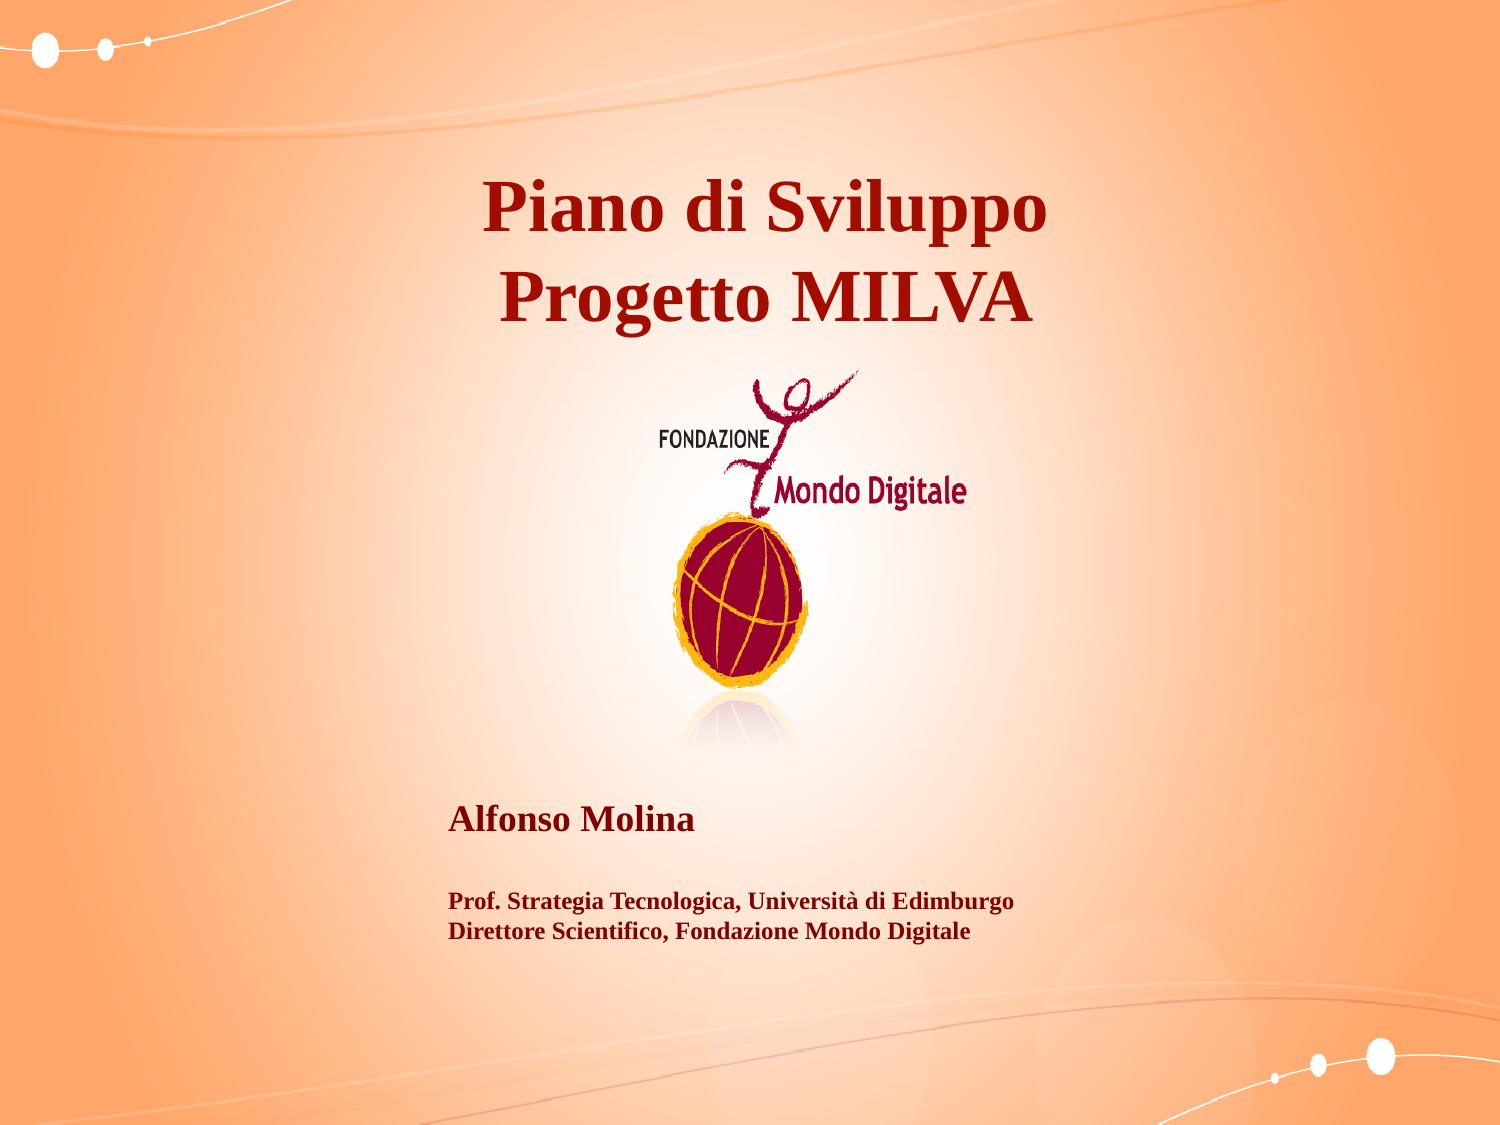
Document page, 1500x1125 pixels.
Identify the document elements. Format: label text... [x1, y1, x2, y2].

text_box Piano di Sviluppo Progetto MILVA [360, 148, 1173, 344]
text_box Alfonso Molina Prof. Strategia Tecnologica, Università di Edimburgo Direttore Scientifico, Fondazione Mondo Digitale [433, 786, 1031, 1042]
picture [0, 0, 1500, 1125]
